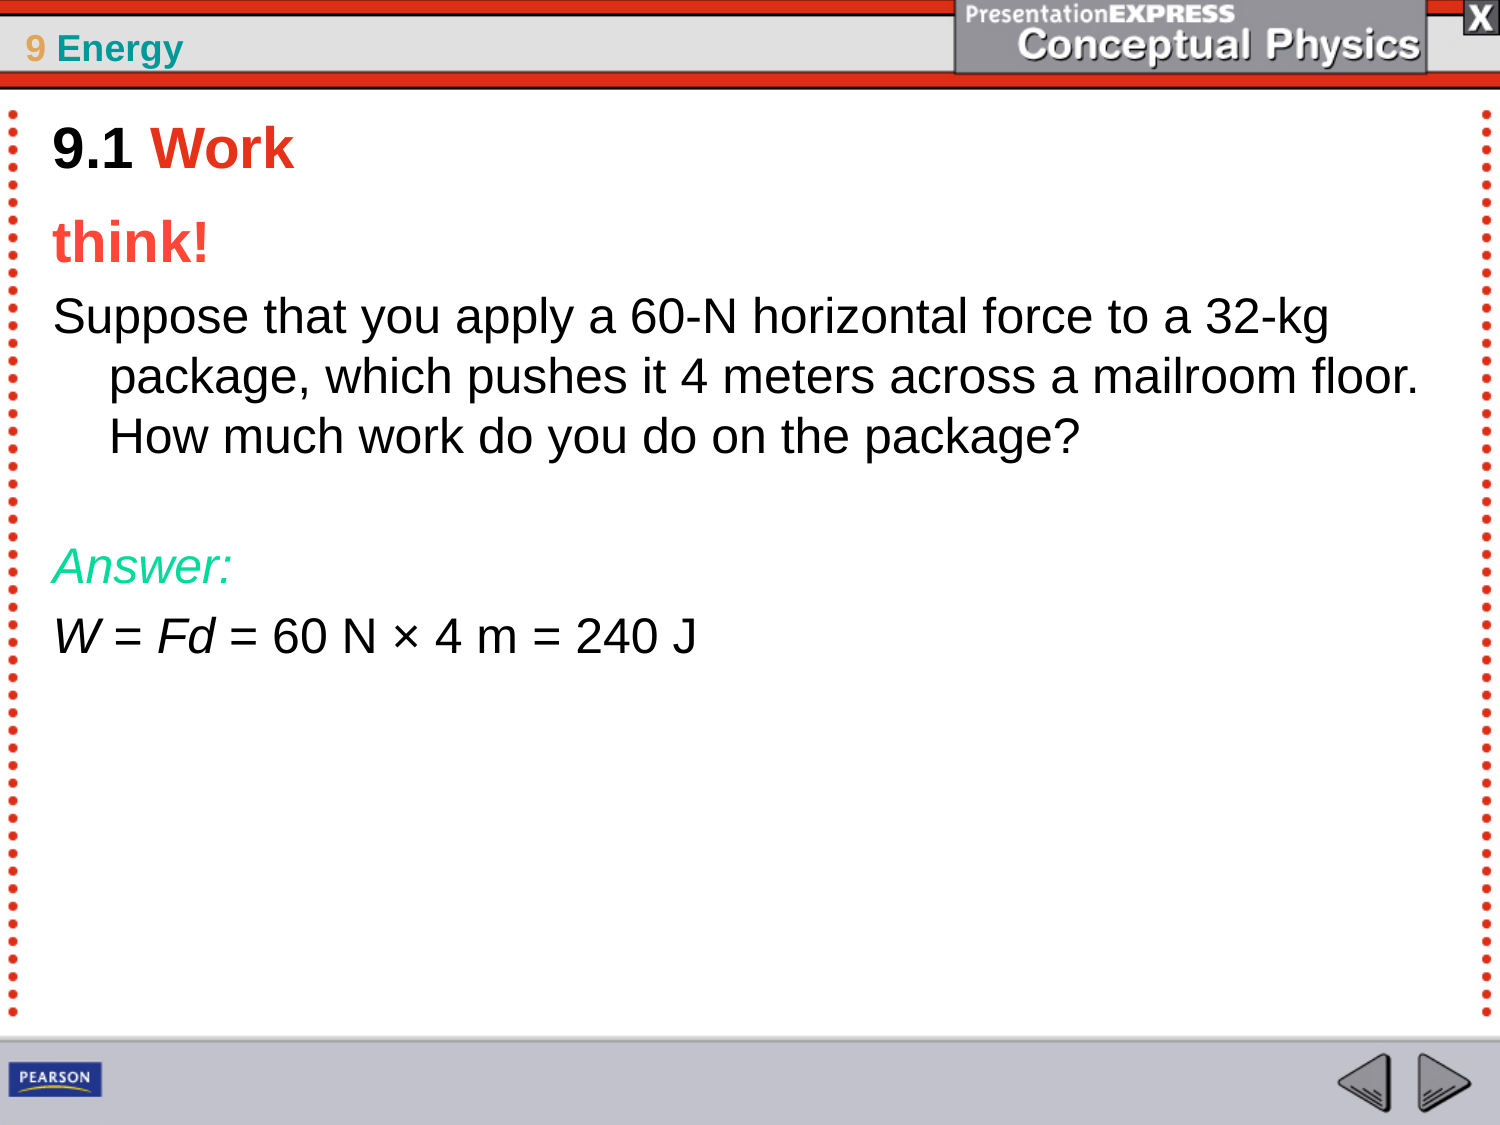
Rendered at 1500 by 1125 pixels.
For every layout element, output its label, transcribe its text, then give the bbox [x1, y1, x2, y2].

picture [0, 0, 1500, 1125]
text_box 9.1 Work [37, 102, 1175, 188]
list think! Suppose that you apply a 60-N horizontal force to a 32-kg package, which pushes it 4 meters across a mailroom floor. How much work do you do on the package? Answer: W = Fd = 60 N × 4 m = 240 J [37, 196, 1438, 677]
